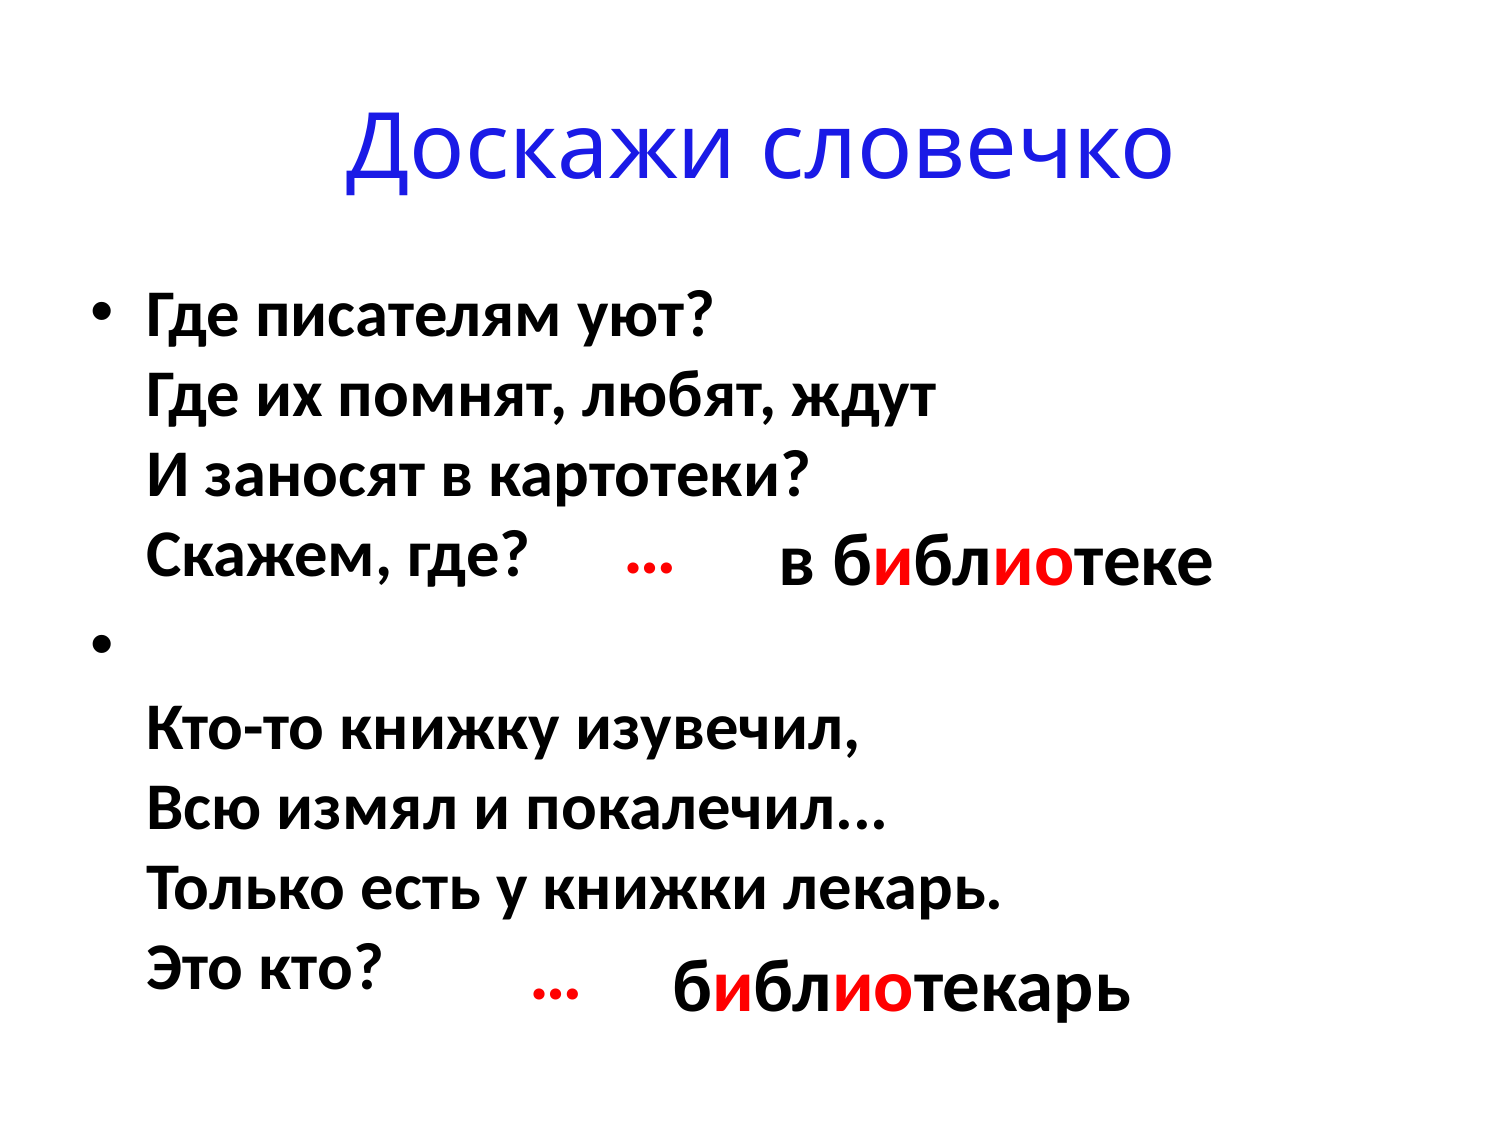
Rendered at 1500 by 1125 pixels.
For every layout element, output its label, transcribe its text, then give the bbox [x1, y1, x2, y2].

text_box … [514, 916, 598, 1022]
title Доскажи словечко [75, 45, 1425, 233]
text_box библиотекарь [657, 928, 1147, 1034]
text_box … [608, 491, 692, 597]
list Где писателям уют? Где их помнят, любят, ждут И заносят в картотеки? Скажем, где? Кто-то книжку изувечил, Всю измял и покалечил... Только есть у книжки лекарь. Это кто? [75, 262, 1425, 1083]
text_box в библиотеке [763, 503, 1230, 609]
